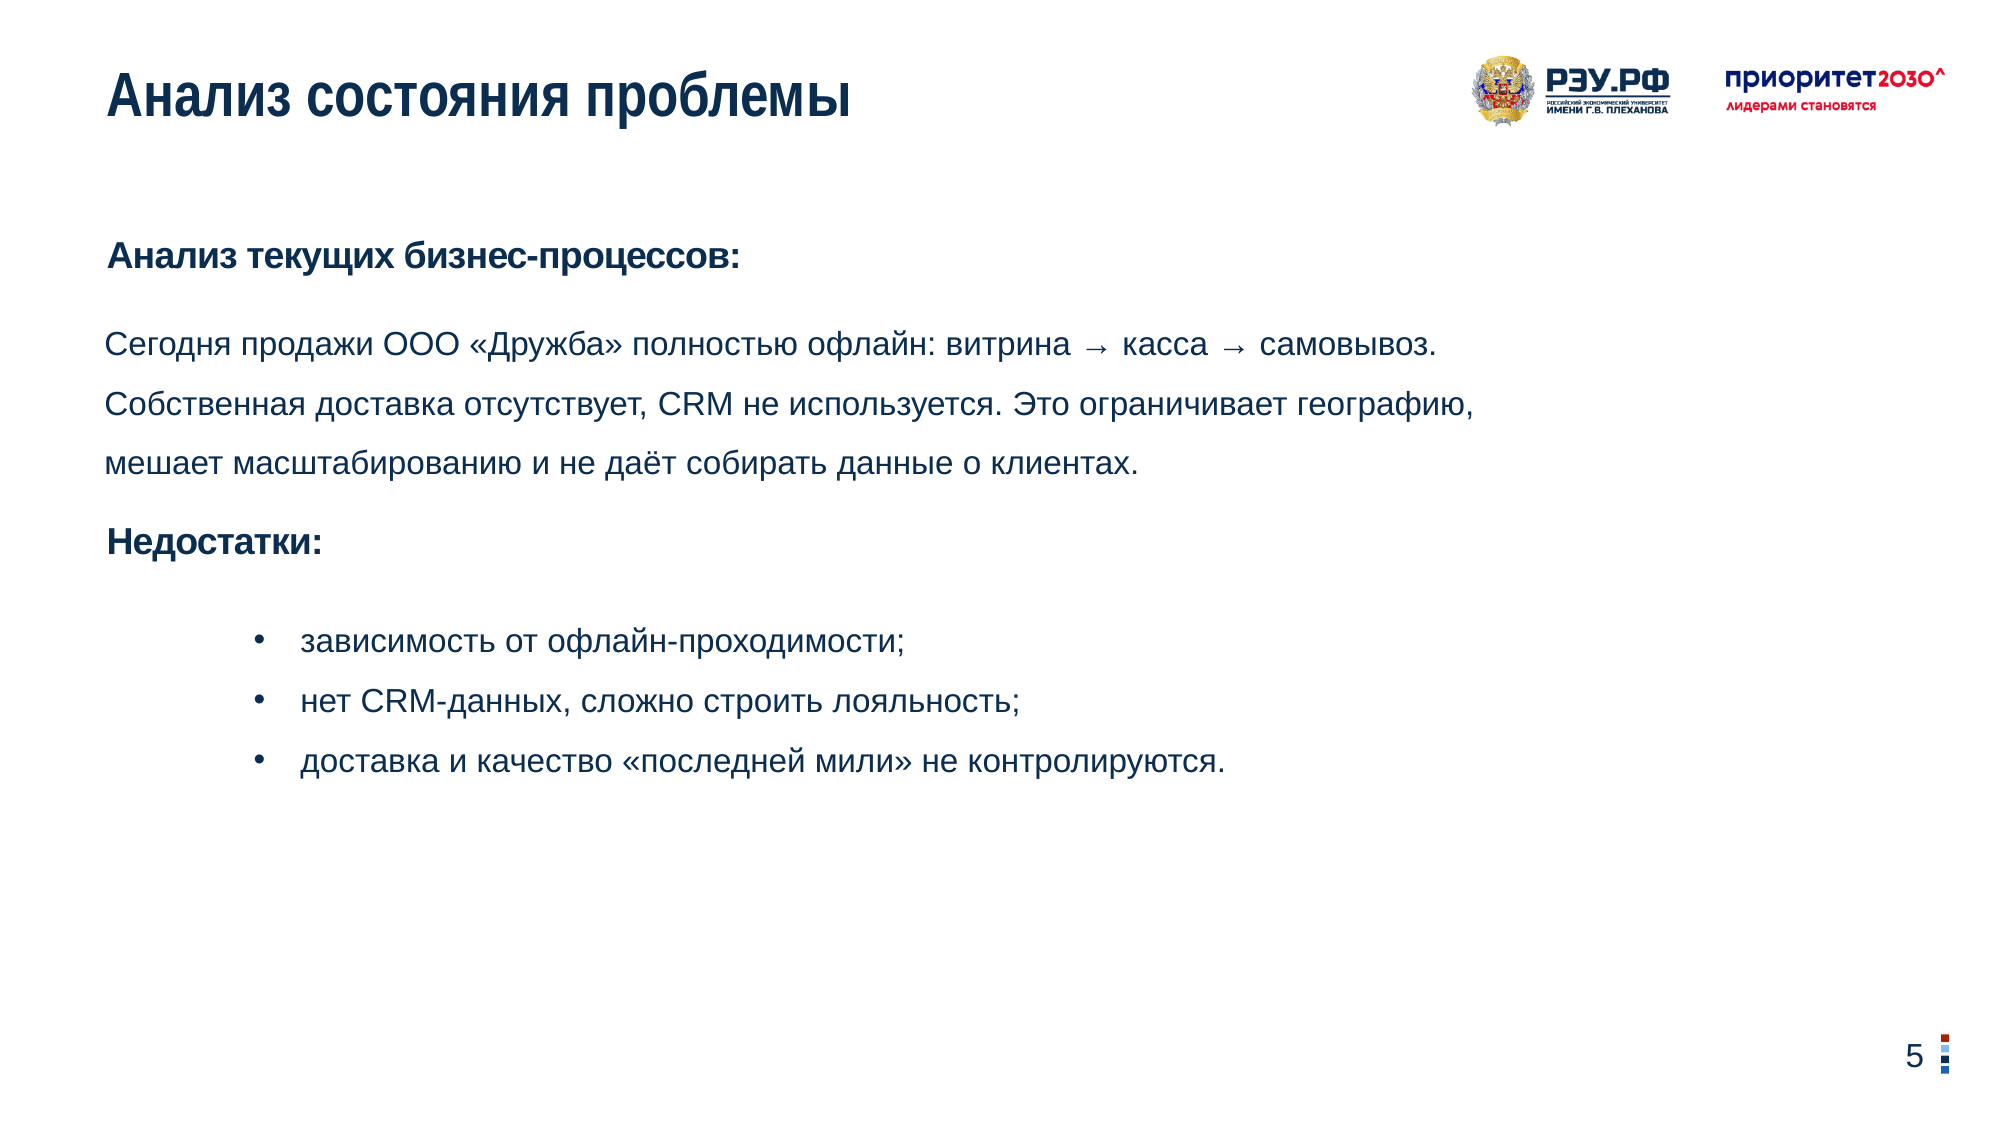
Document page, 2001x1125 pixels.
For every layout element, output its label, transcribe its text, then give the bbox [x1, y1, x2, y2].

text_box Недостатки: [104, 514, 1335, 562]
text_box Анализ текущих бизнес-процессов: [104, 229, 1335, 277]
text_box Сегодня продажи ООО «Дружба» полностью офлайн: витрина → касса → самовывоз. Собственная доставка отсутствует, CRM не используется. Это ограничивает географию, мешает масштабированию и не даёт собирать данные о клиентах. [104, 283, 1598, 482]
picture [1461, 31, 1680, 155]
picture [1726, 68, 1945, 113]
text_box Анализ состояния проблемы [104, 51, 1461, 129]
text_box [1873, 1024, 1949, 1084]
text_box зависимость от офлайн-проходимости; нет CRM-данных, сложно строить лояльность; доставка и качество «последней мили» не контролируются. [253, 581, 1747, 780]
